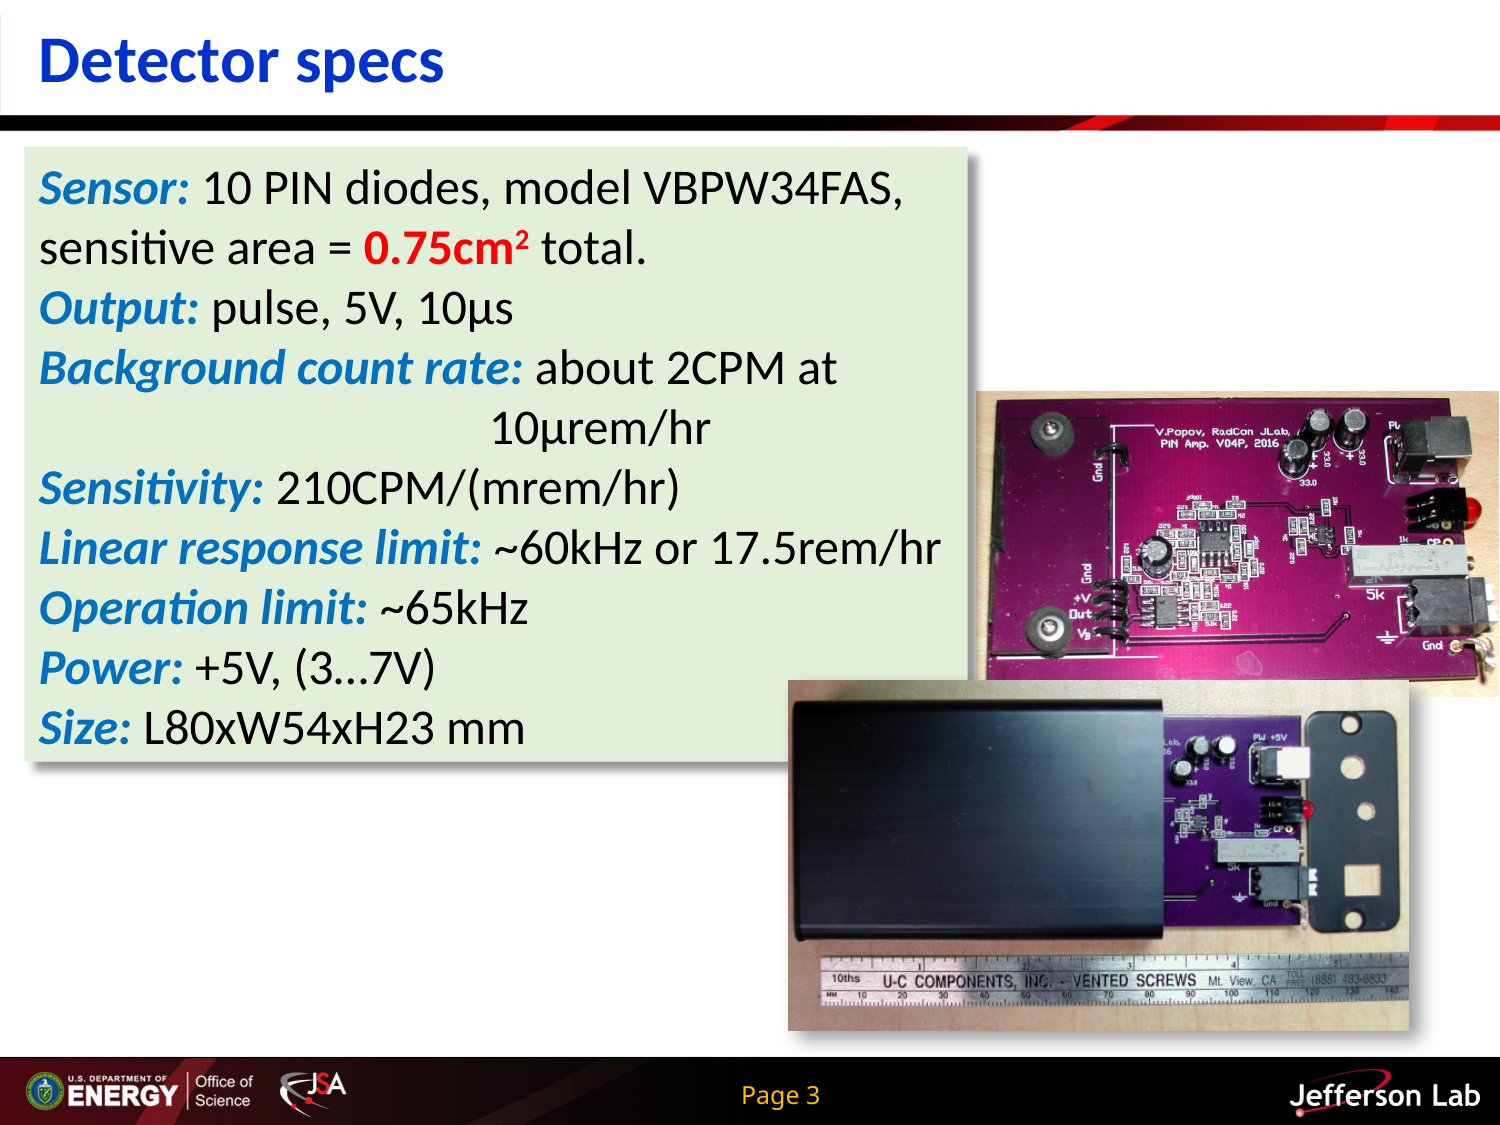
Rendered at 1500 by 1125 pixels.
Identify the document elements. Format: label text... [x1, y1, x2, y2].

text_box Detector specs [24, 8, 674, 104]
text_box Sensor: 10 PIN diodes, model VBPW34FAS, sensitive area = 0.75cm2 total. Output: pulse, 5V, 10μs Background count rate: about 2CPM at 10μrem/hr Sensitivity: 210CPM/(mrem/hr) Linear response limit: ~60kHz or 17.5rem/hr Operation limit: ~65kHz Power: +5V, (3…7V) Size: L80xW54xH23 mm [24, 146, 968, 762]
picture [0, 0, 1500, 1125]
slide_number Page 3 [498, 1065, 836, 1125]
